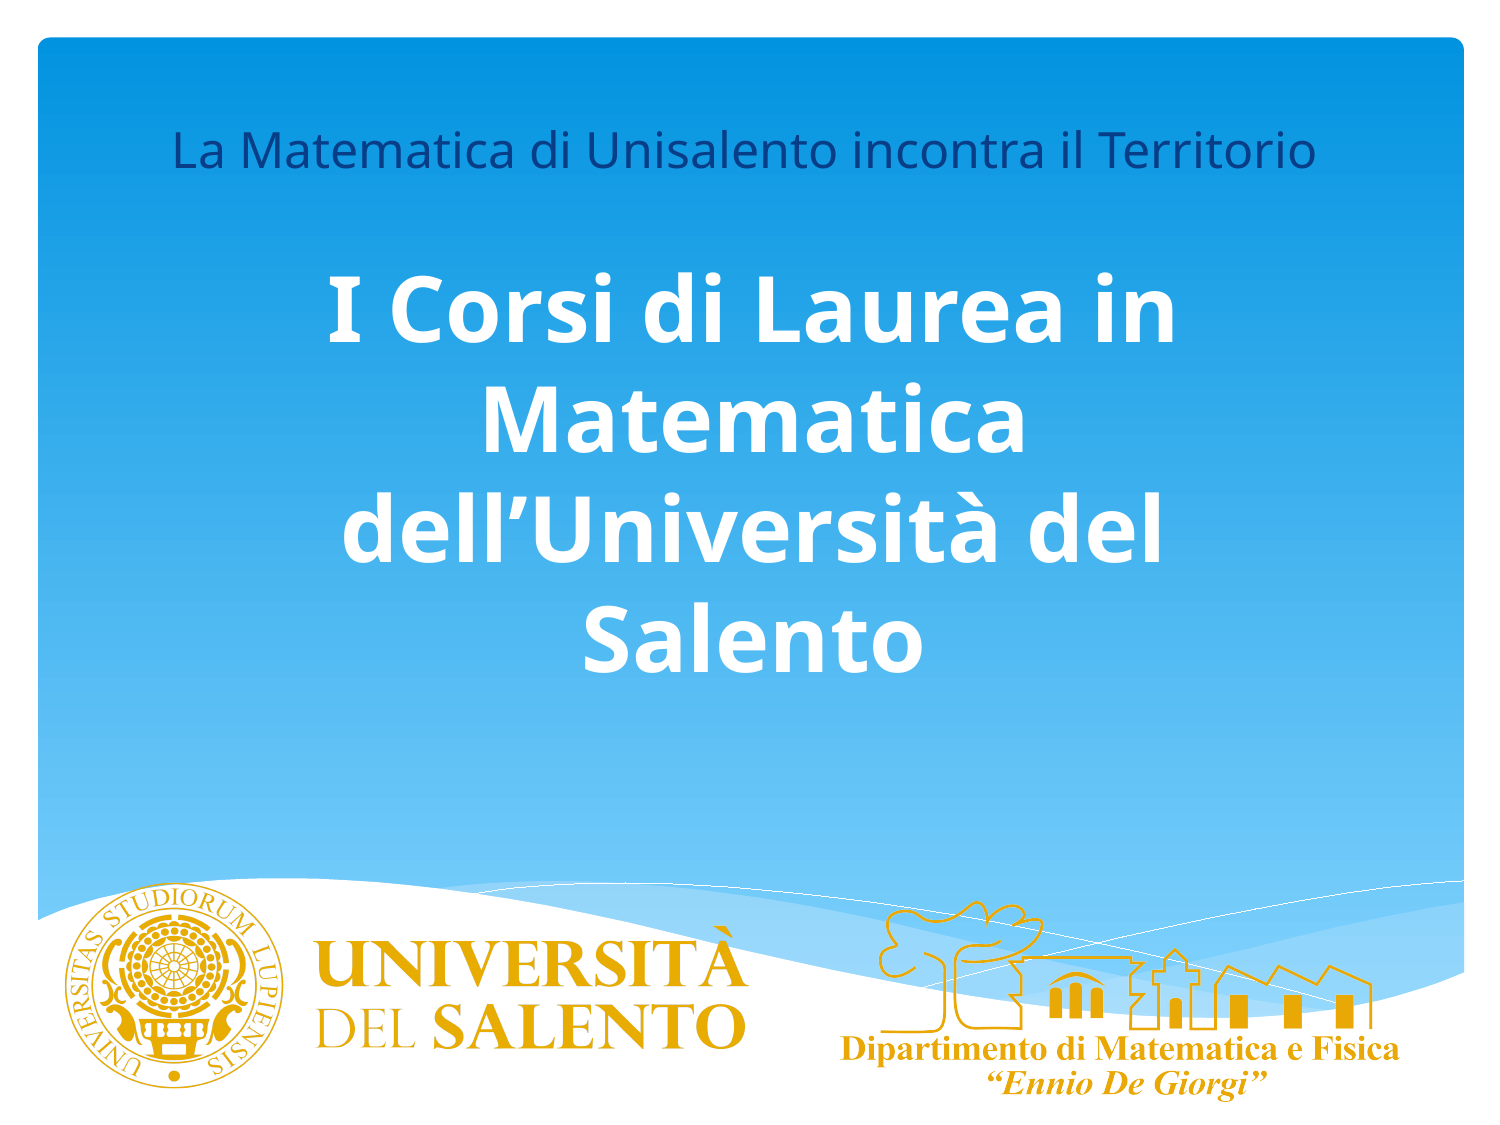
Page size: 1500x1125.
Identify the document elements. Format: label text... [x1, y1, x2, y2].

picture [46, 869, 768, 1102]
text_box La Matematica di Unisalento incontra il Territorio [157, 110, 1334, 186]
picture [839, 901, 1400, 1102]
title I Corsi di Laurea in Matematica dell’Università del Salento [221, 186, 1288, 699]
